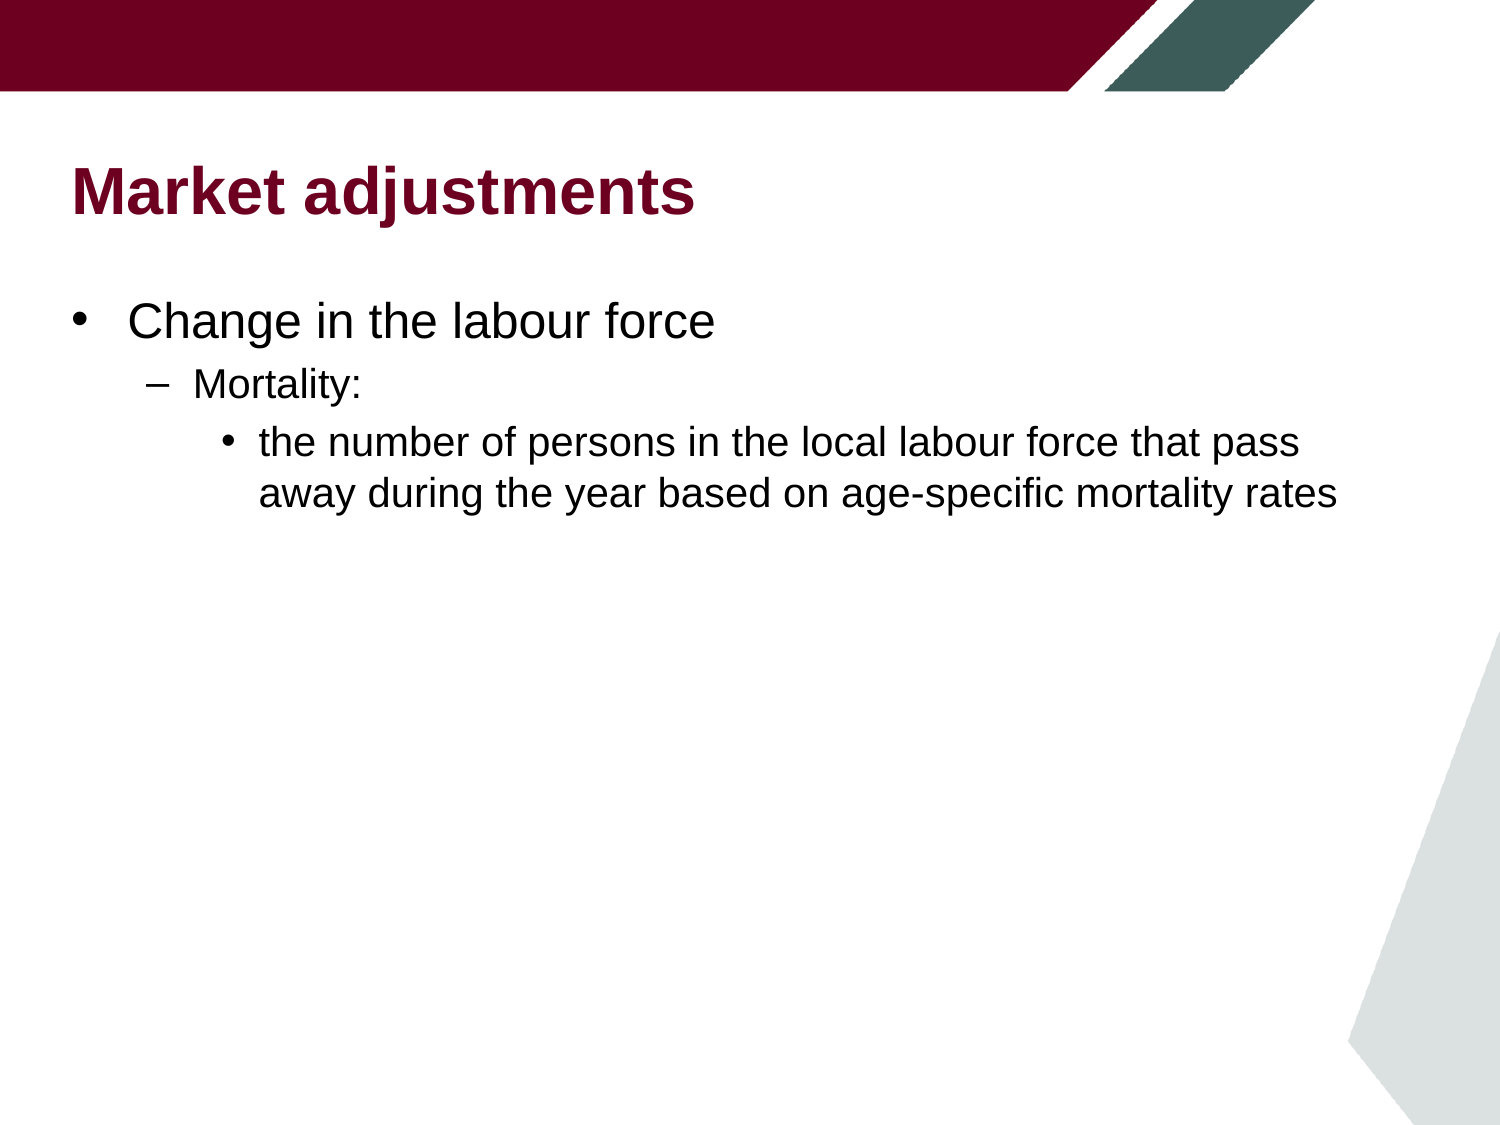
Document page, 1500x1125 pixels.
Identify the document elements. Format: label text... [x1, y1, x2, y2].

list Change in the labour force Mortality: the number of persons in the local labour force that pass away during the year based on age-specific mortality rates [56, 281, 1407, 1024]
title Market adjustments [56, 93, 1407, 281]
picture [0, 0, 1500, 1125]
